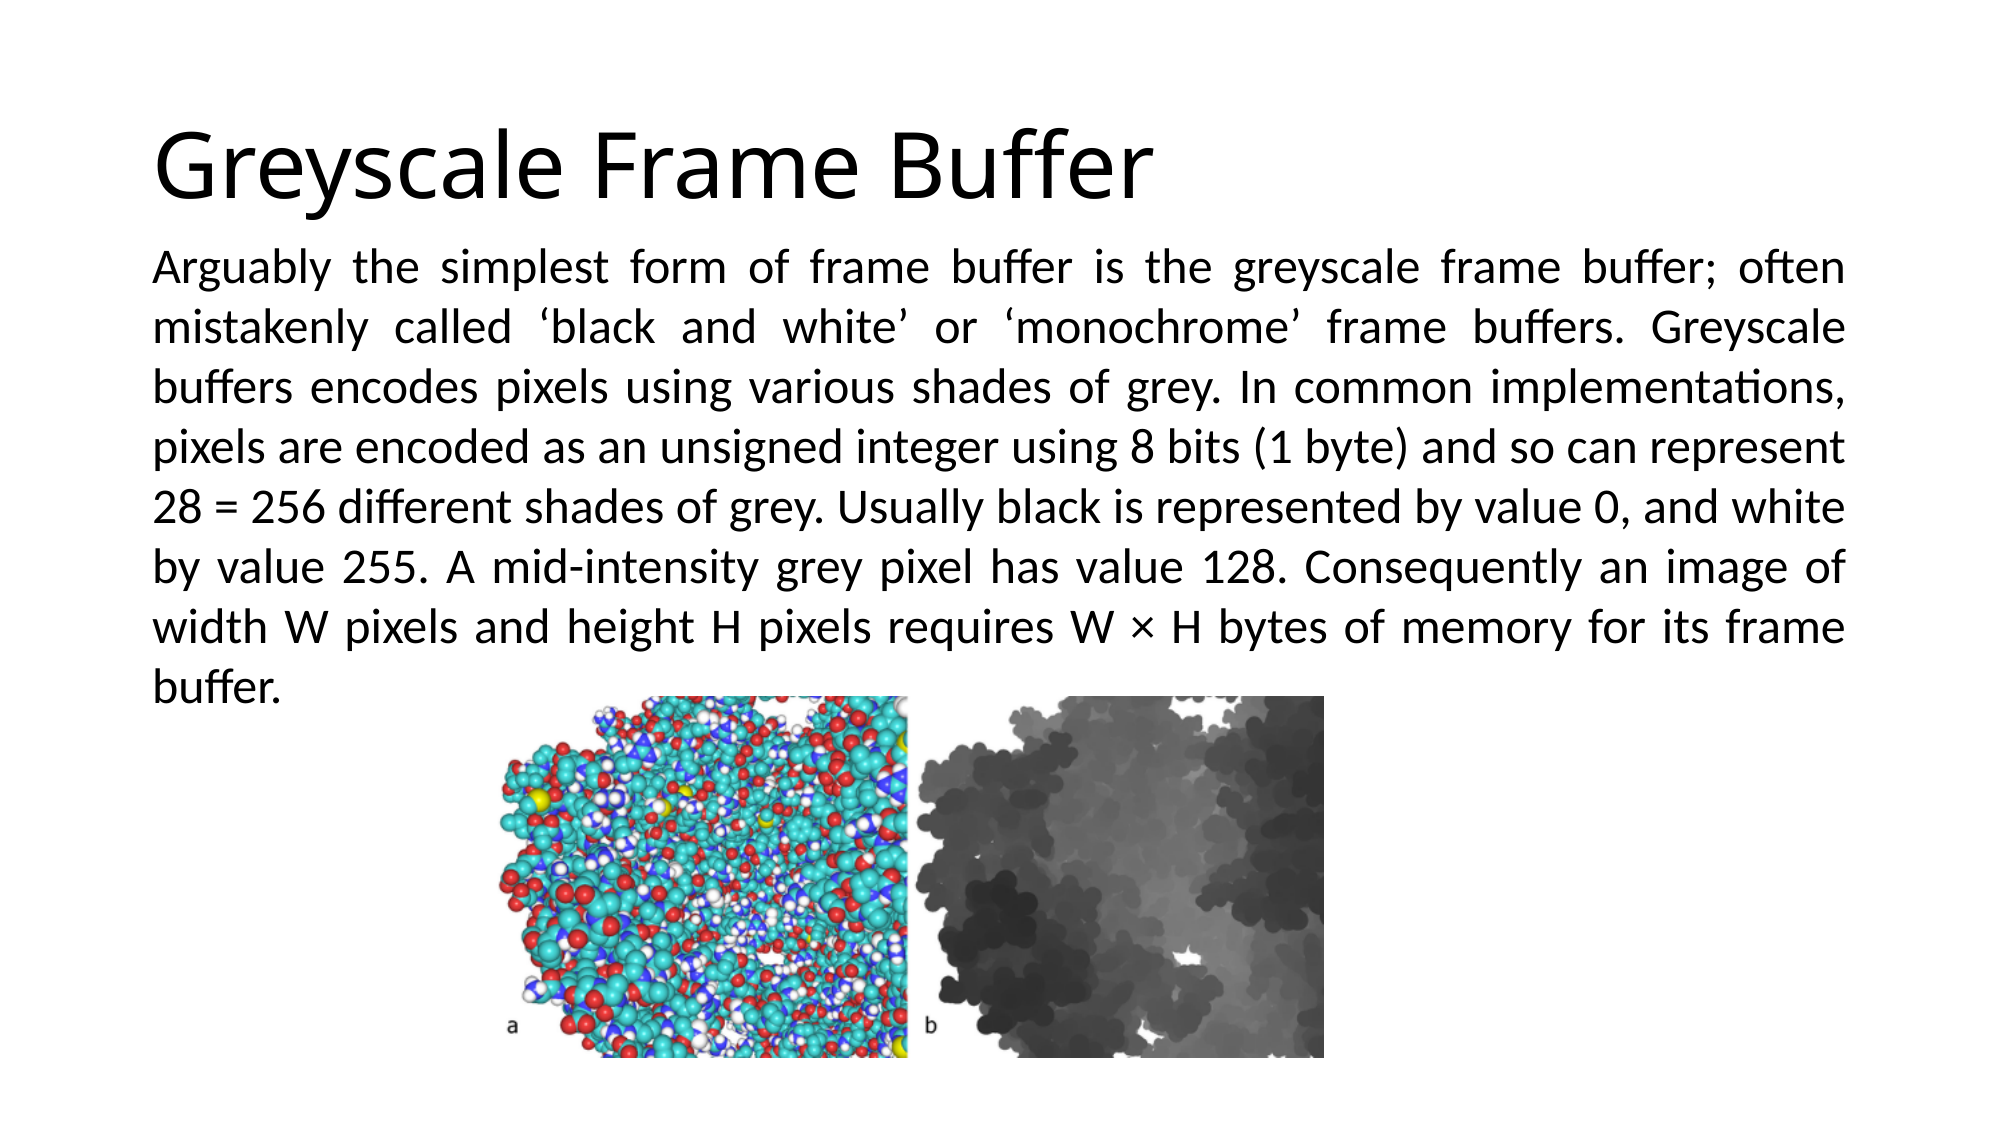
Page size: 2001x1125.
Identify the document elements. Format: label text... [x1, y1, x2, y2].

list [491, 696, 1324, 1059]
text_box Arguably the simplest form of frame buffer is the greyscale frame buffer; often mistakenly called ‘black and white’ or ‘monochrome’ frame buffers. Greyscale buffers encodes pixels using various shades of grey. In common implementations, pixels are encoded as an unsigned integer using 8 bits (1 byte) and so can represent 28 = 256 different shades of grey. Usually black is represented by value 0, and white by value 255. A mid-intensity grey pixel has value 128. Consequently an image of width W pixels and height H pixels requires W × H bytes of memory for its frame buffer. [137, 226, 1863, 722]
title Greyscale Frame Buffer [137, 59, 1863, 226]
